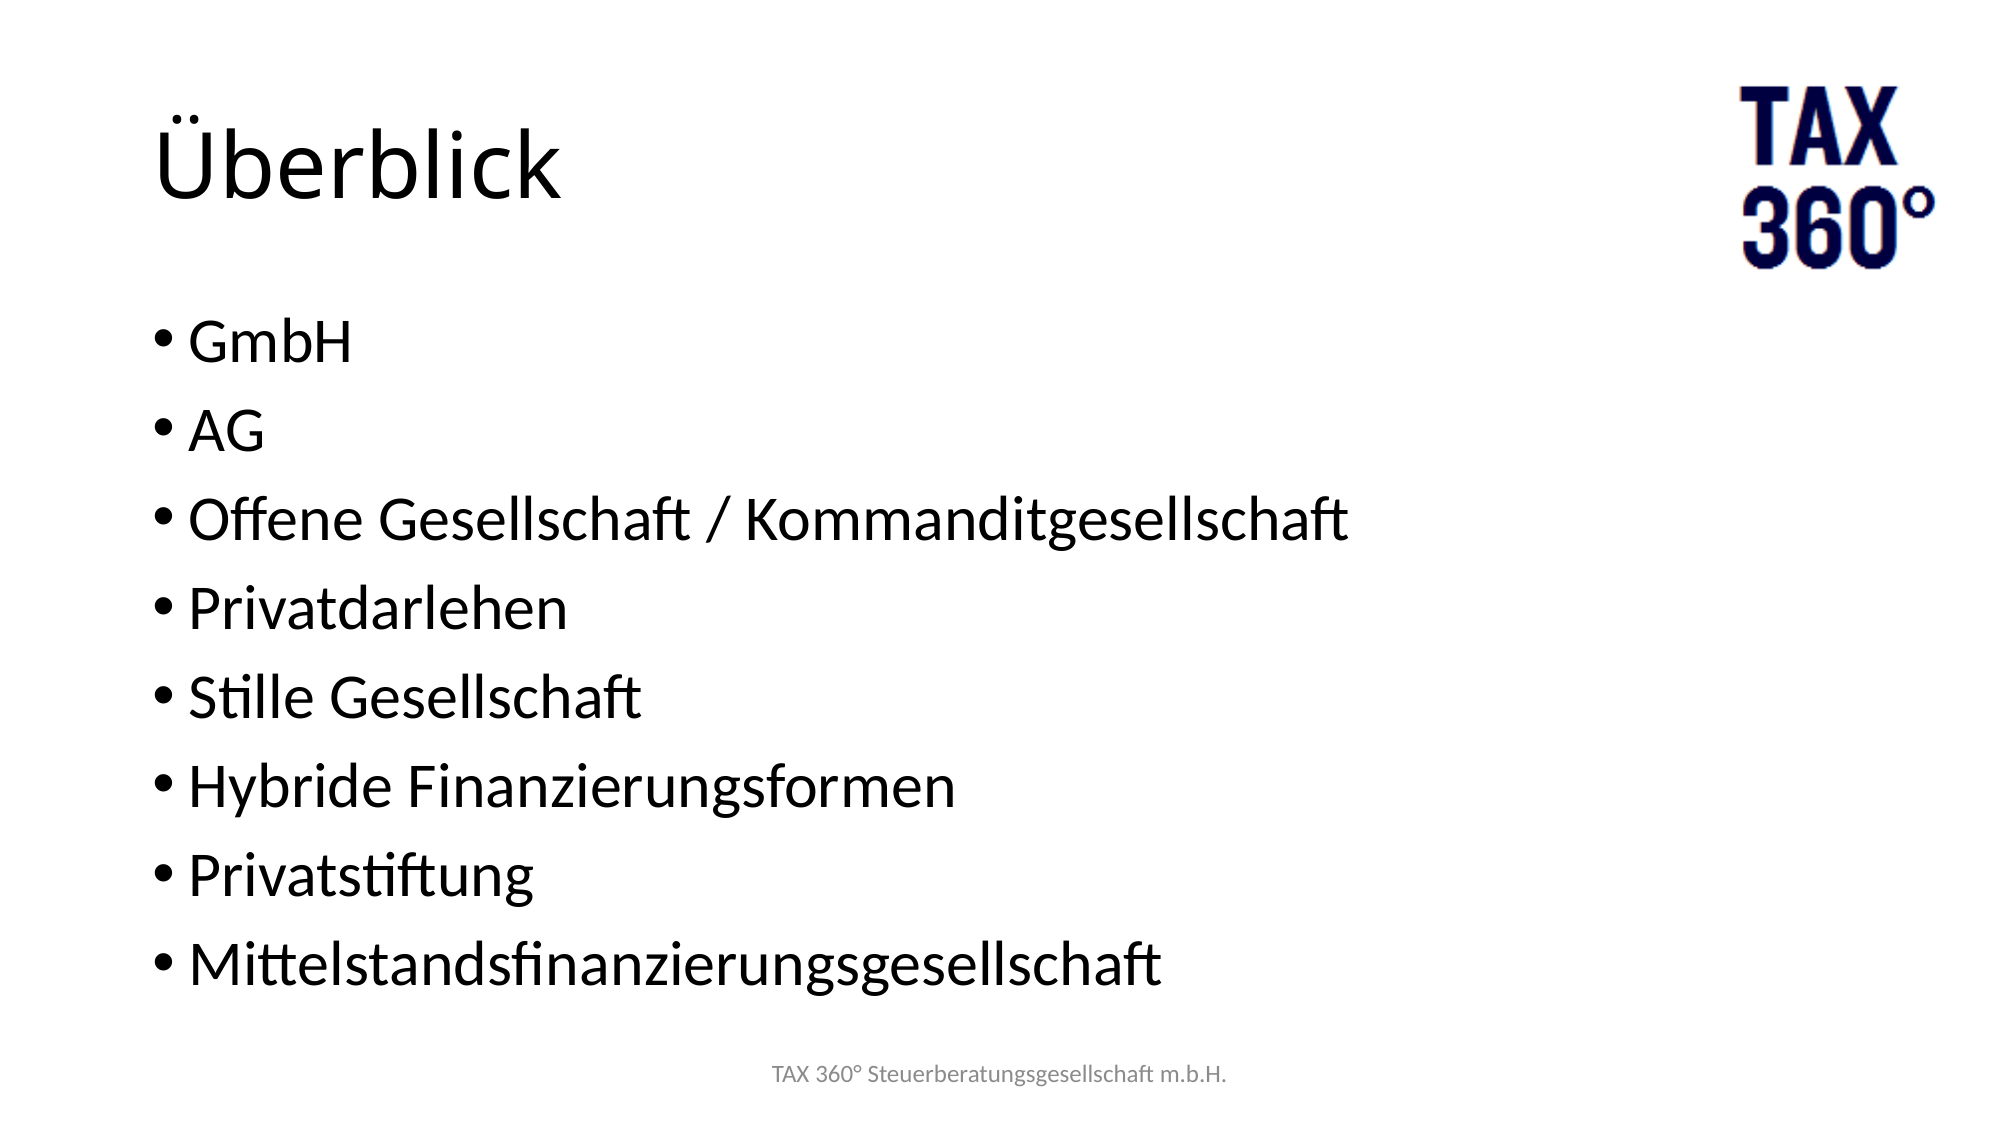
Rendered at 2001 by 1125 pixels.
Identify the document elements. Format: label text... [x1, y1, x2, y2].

picture [1714, 34, 1953, 333]
title Überblick [137, 59, 1863, 278]
footer TAX 360° Steuerberatungsgesellschaft m.b.H. [662, 1042, 1338, 1103]
list GmbH AG Offene Gesellschaft / Kommanditgesellschaft Privatdarlehen Stille Gesellschaft Hybride Finanzierungsformen Privatstiftung Mittelstandsfinanzierungsgesellschaft [137, 299, 1863, 1014]
